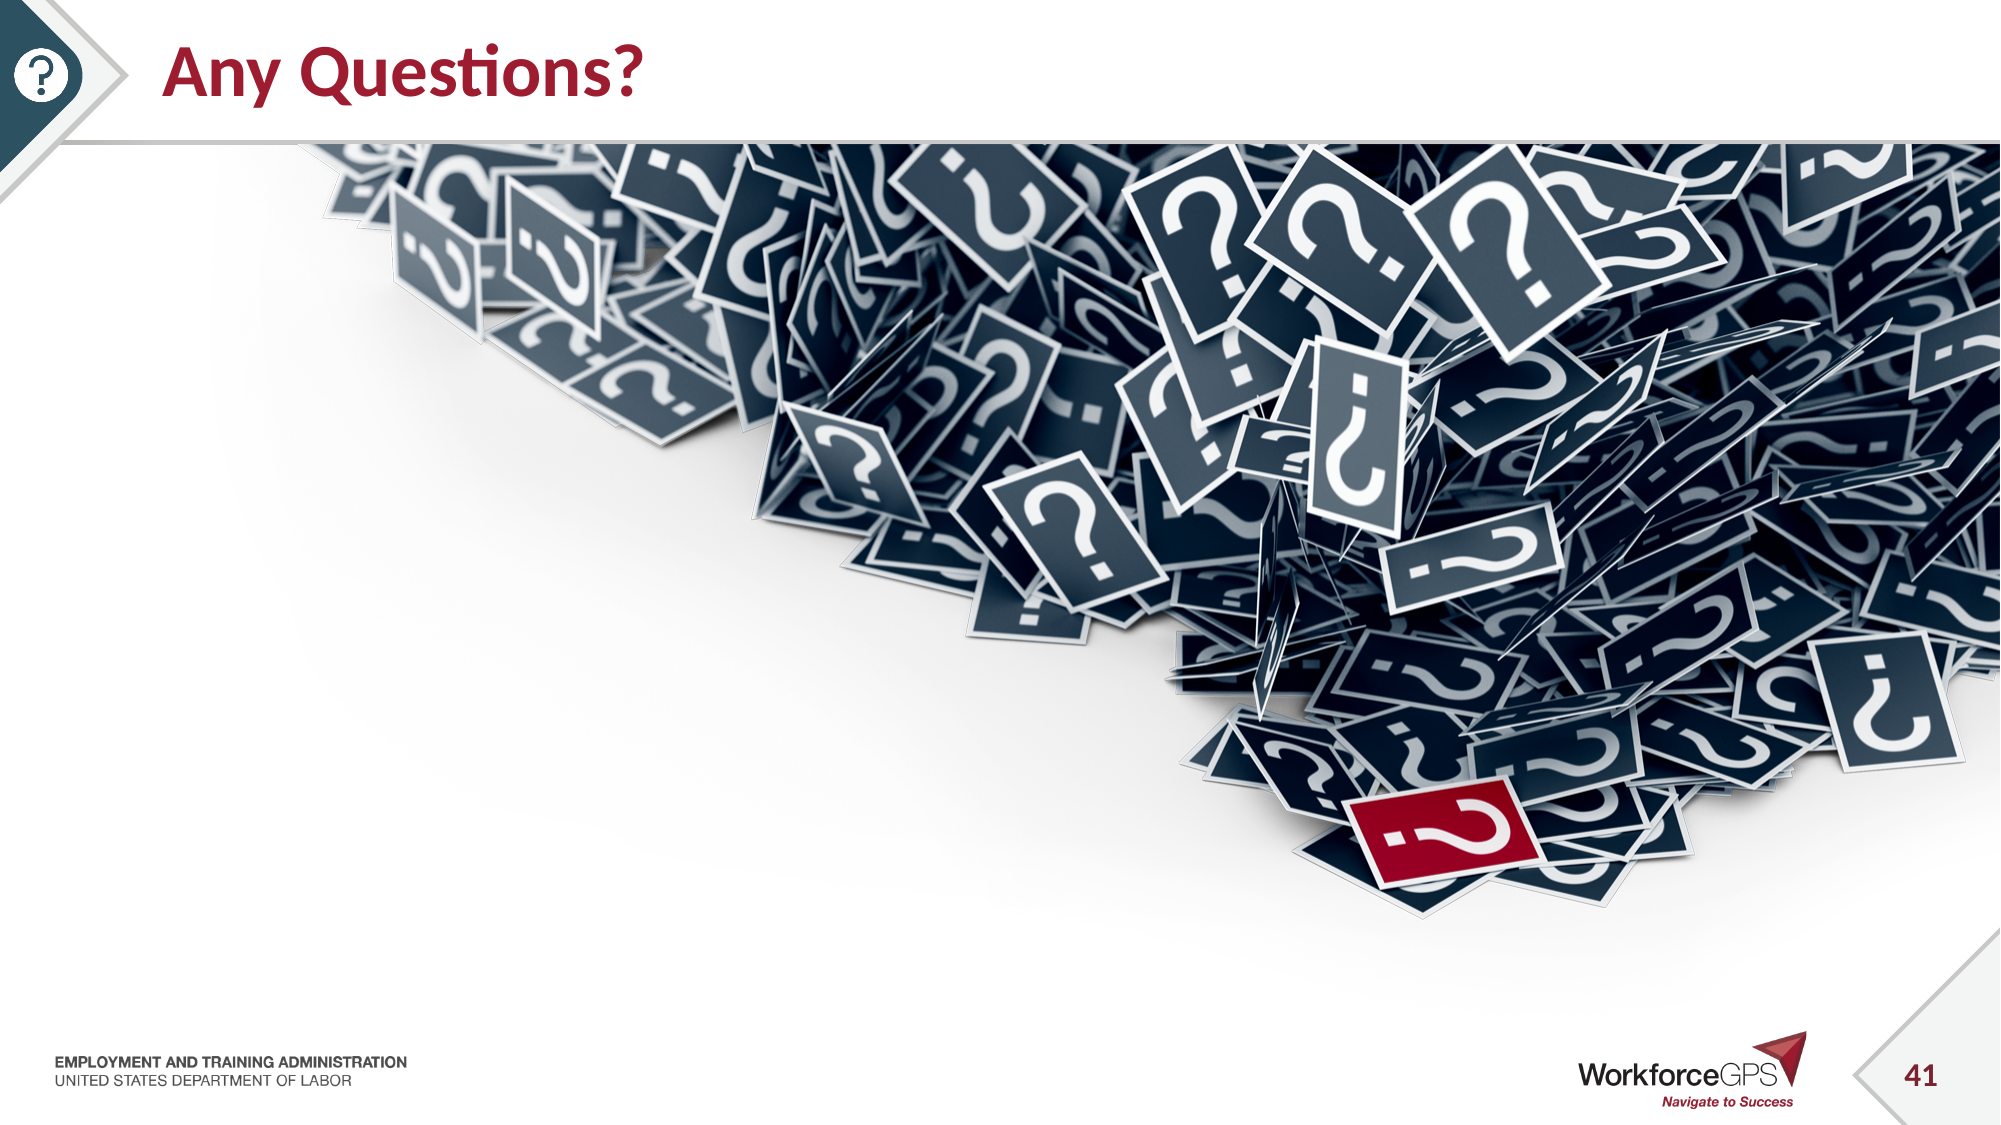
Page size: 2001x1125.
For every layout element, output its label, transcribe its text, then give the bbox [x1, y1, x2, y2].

slide_number 41 [1867, 1042, 1975, 1103]
picture [7, 41, 75, 109]
picture [50, 144, 2000, 1120]
title Any Questions? [132, 7, 1428, 137]
